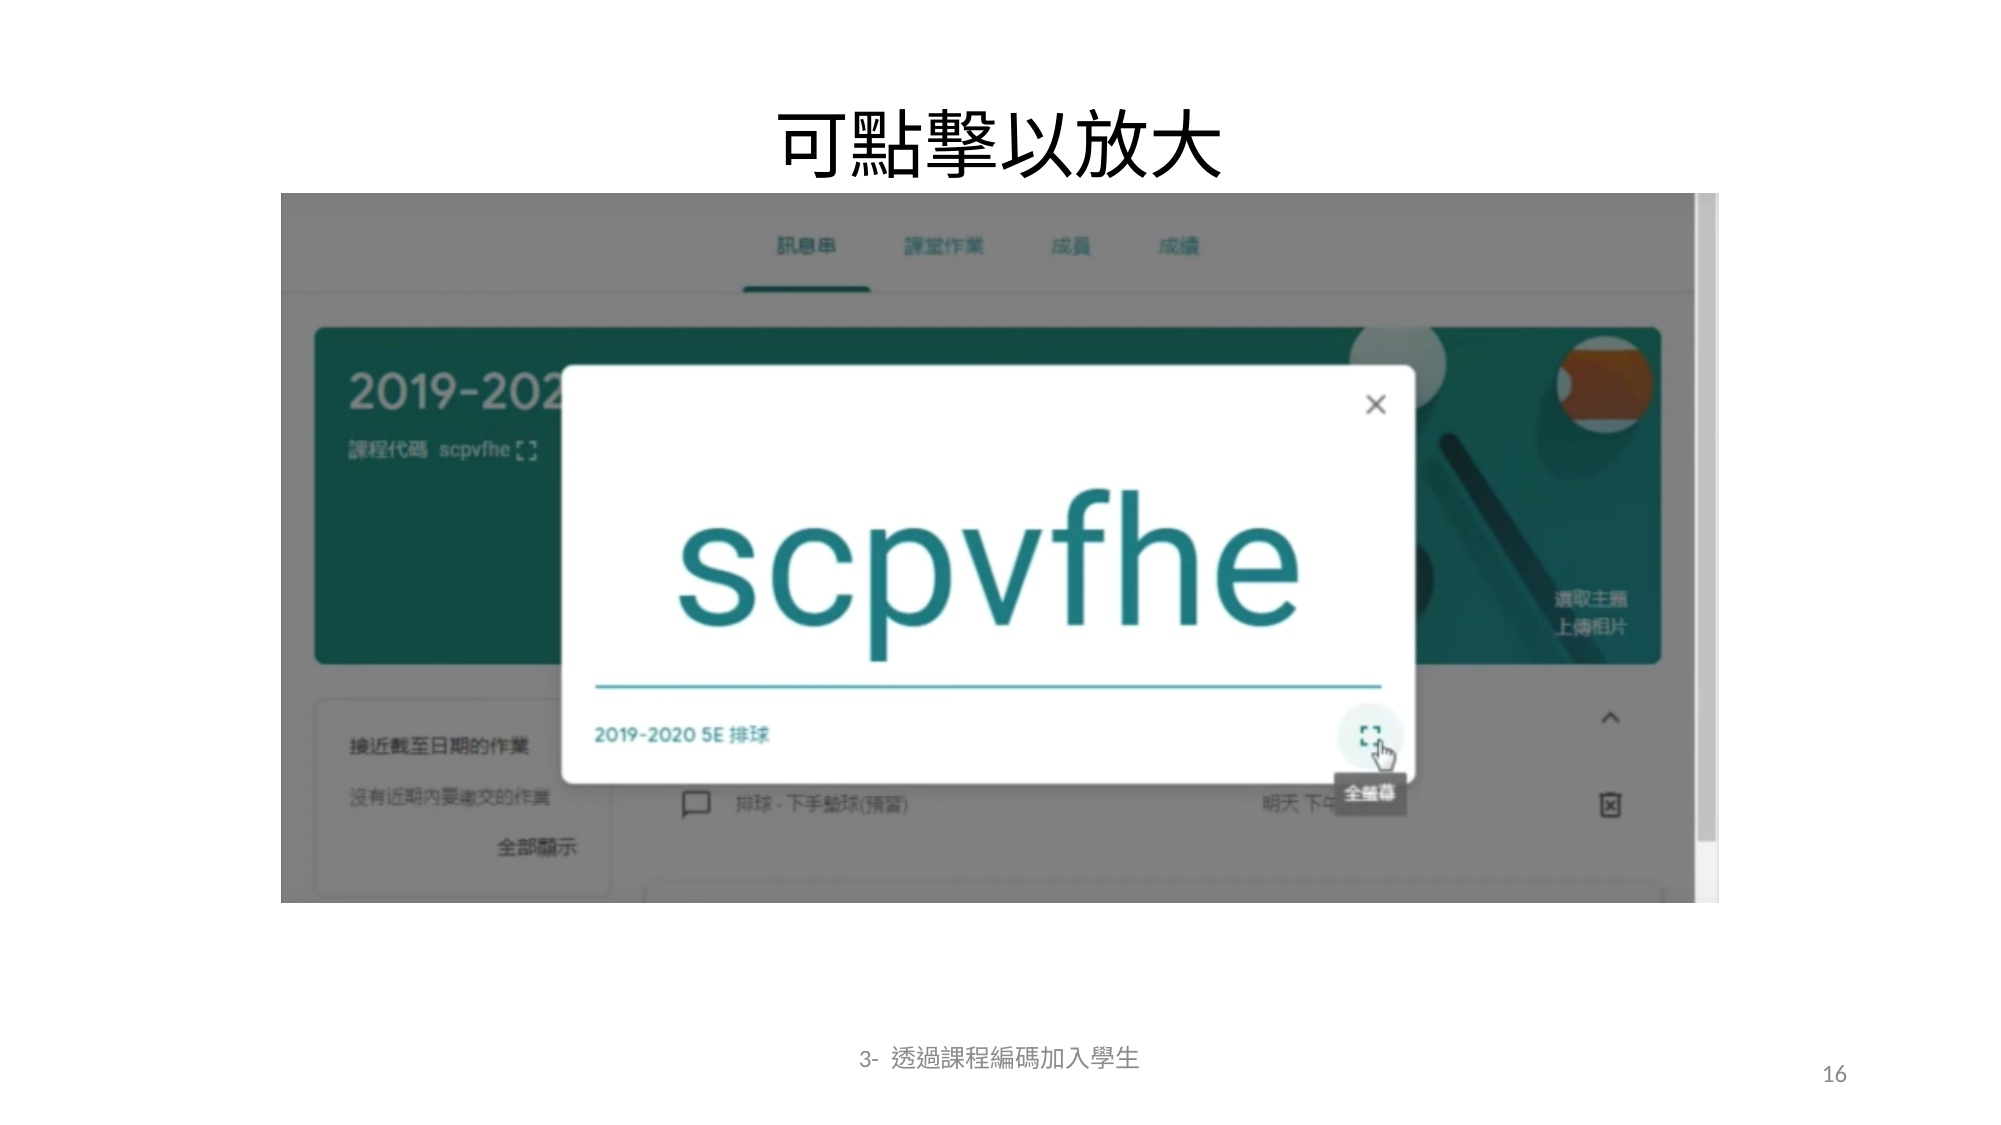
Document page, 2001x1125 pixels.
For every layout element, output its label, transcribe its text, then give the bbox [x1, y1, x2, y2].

title 可點撃以放大 [137, 18, 1863, 278]
slide_number 16 [1412, 1042, 1863, 1103]
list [281, 193, 1719, 903]
footer 3- 透過課程編碼加入學生 [662, 1042, 1338, 1103]
